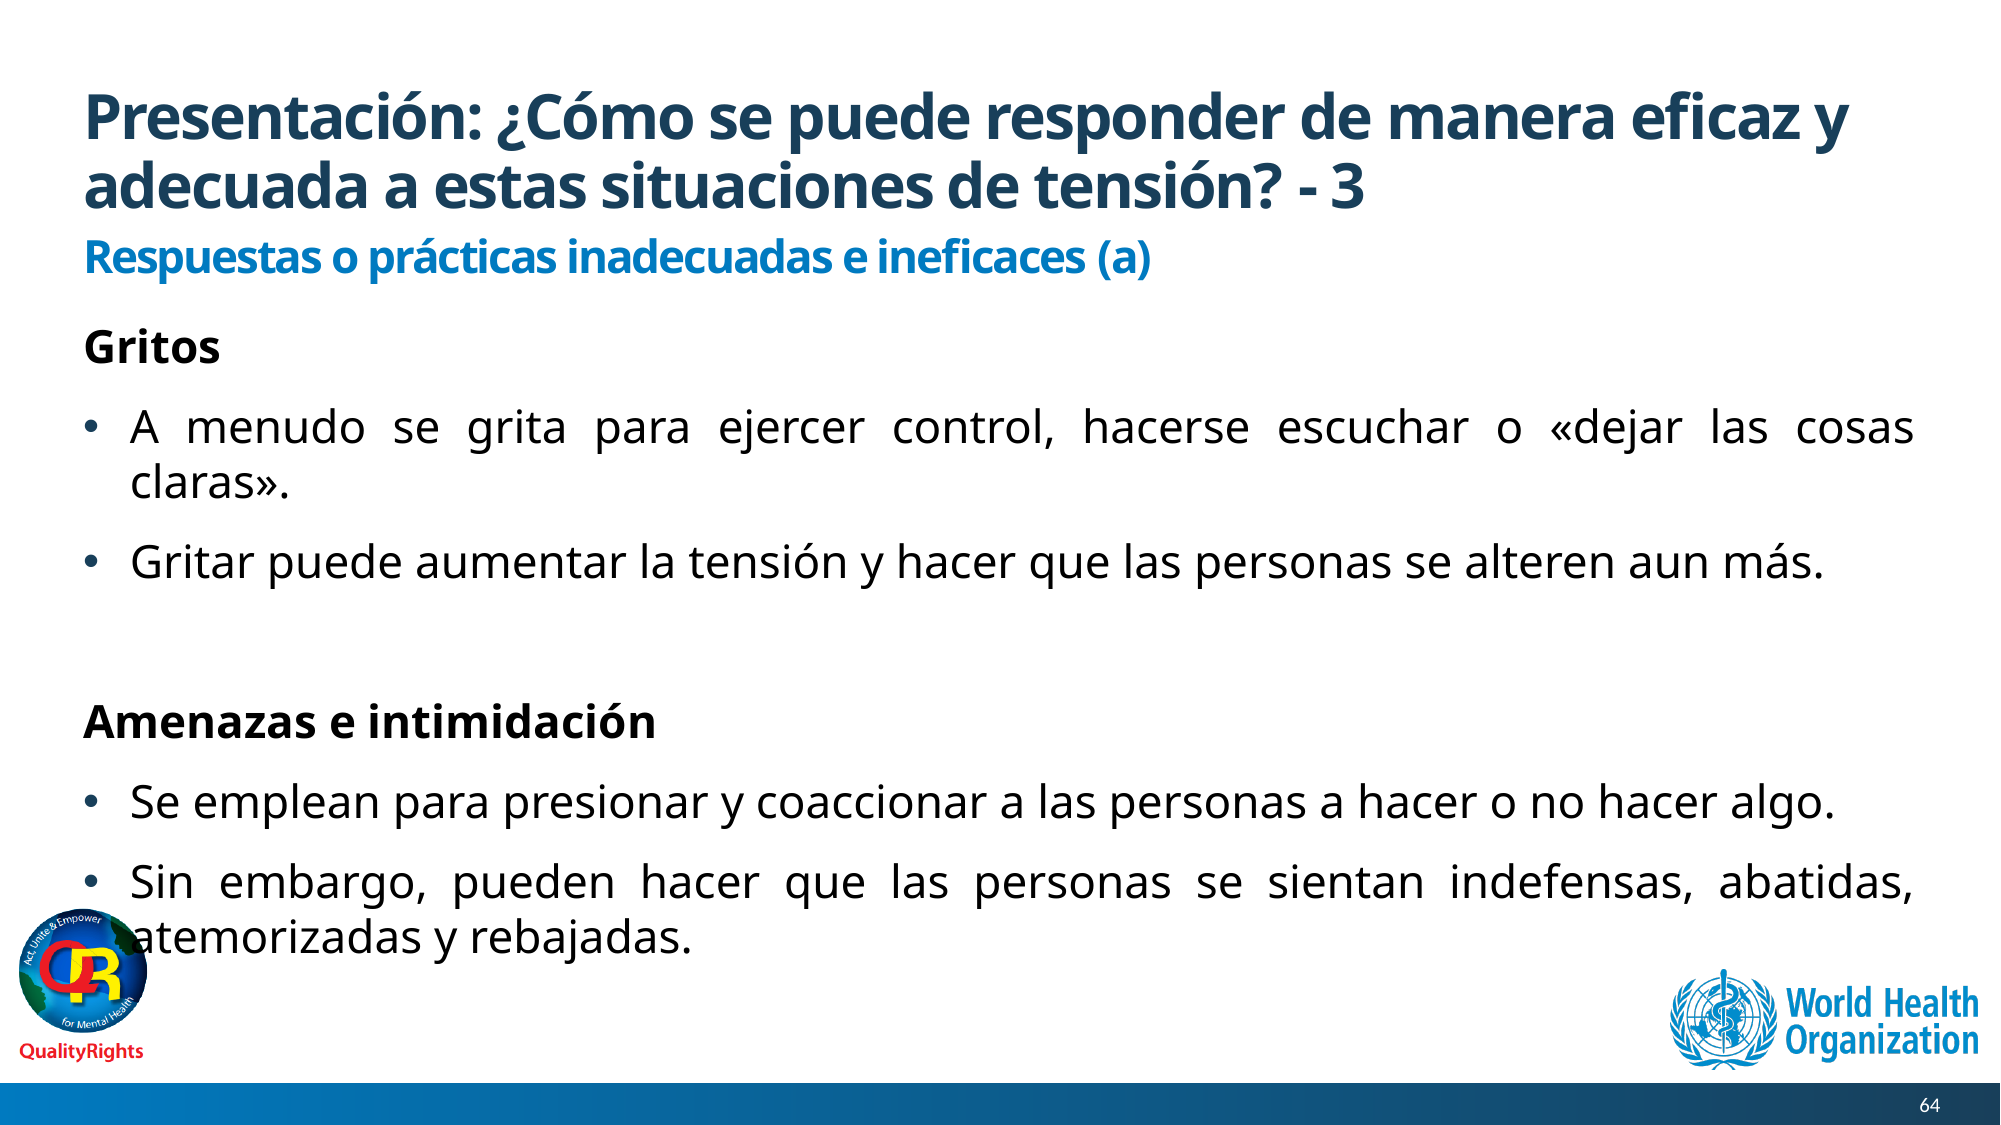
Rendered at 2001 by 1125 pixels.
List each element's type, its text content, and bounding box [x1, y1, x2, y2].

picture [1678, 1024, 1682, 1034]
picture [1725, 1040, 1747, 1054]
picture [1860, 1000, 1865, 1013]
picture [1711, 1021, 1722, 1029]
picture [1805, 989, 1811, 1003]
picture [1670, 1029, 1716, 1070]
picture [0, 891, 162, 1076]
picture [1670, 989, 1679, 1011]
picture [1792, 989, 1797, 1005]
list Respuestas o prácticas inadecuadas e ineficaces (a) [83, 223, 1917, 283]
picture [1730, 969, 1978, 1070]
picture [1682, 989, 1766, 1060]
picture [1716, 1064, 1731, 1070]
picture [1726, 989, 1733, 999]
list Gritos A menudo se grita para ejercer control, hacerse escuchar o «dejar las cosas claras». Gritar puede aumentar la tensión y hacer que las personas se alteren aun más. Amenazas e intimidación Se emplean para presionar y coaccionar a las personas a hacer o no hacer algo. Sin embargo, pueden hacer que las personas se sientan indefensas, abatidas, atemorizadas y rebajadas. [83, 310, 1917, 989]
title Presentación: ¿Cómo se puede responder de manera eficaz y adecuada a estas situaciones de tensión? - 3 [83, 83, 1916, 168]
picture [1891, 989, 1897, 999]
